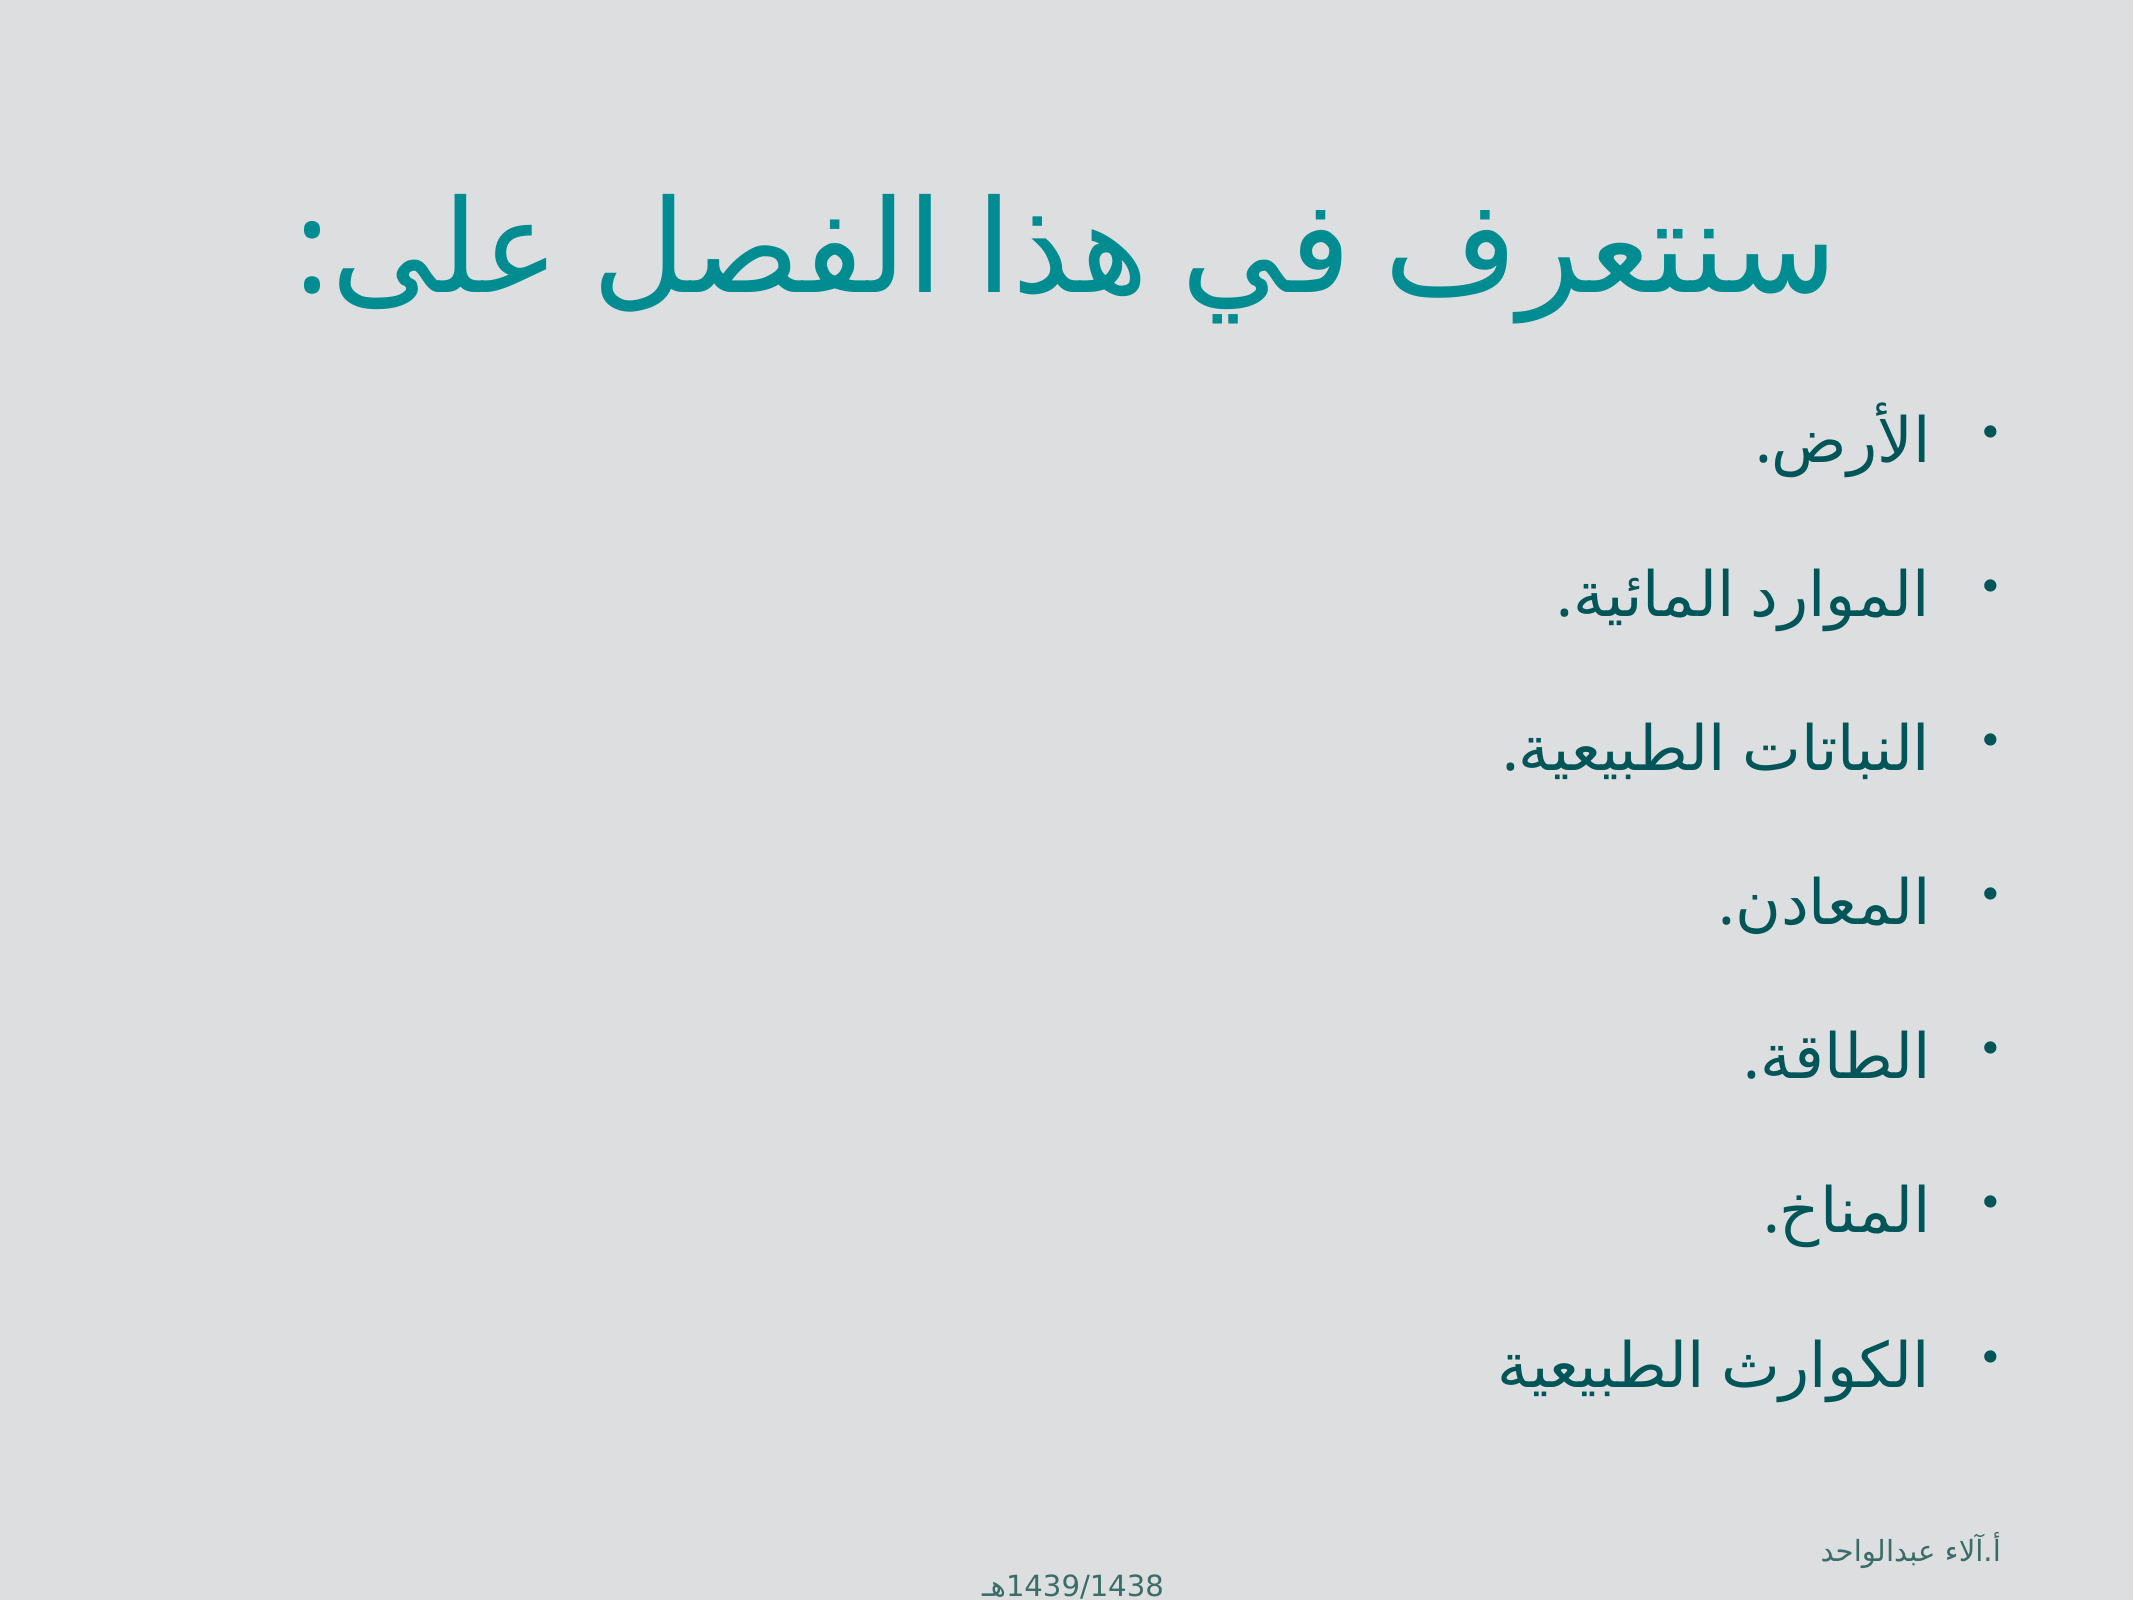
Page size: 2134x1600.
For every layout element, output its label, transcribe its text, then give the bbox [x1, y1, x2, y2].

text_box أ.آلاء عبدالواحد 1439/1438هـ [104, 1524, 2042, 1600]
title سنتعرف في هذا الفصل على: [155, 66, 1978, 342]
list الأرض. الموارد المائية. النباتات الطبيعية. المعادن. الطاقة. المناخ. الكوارث الطبيعية [155, 342, 2009, 1457]
